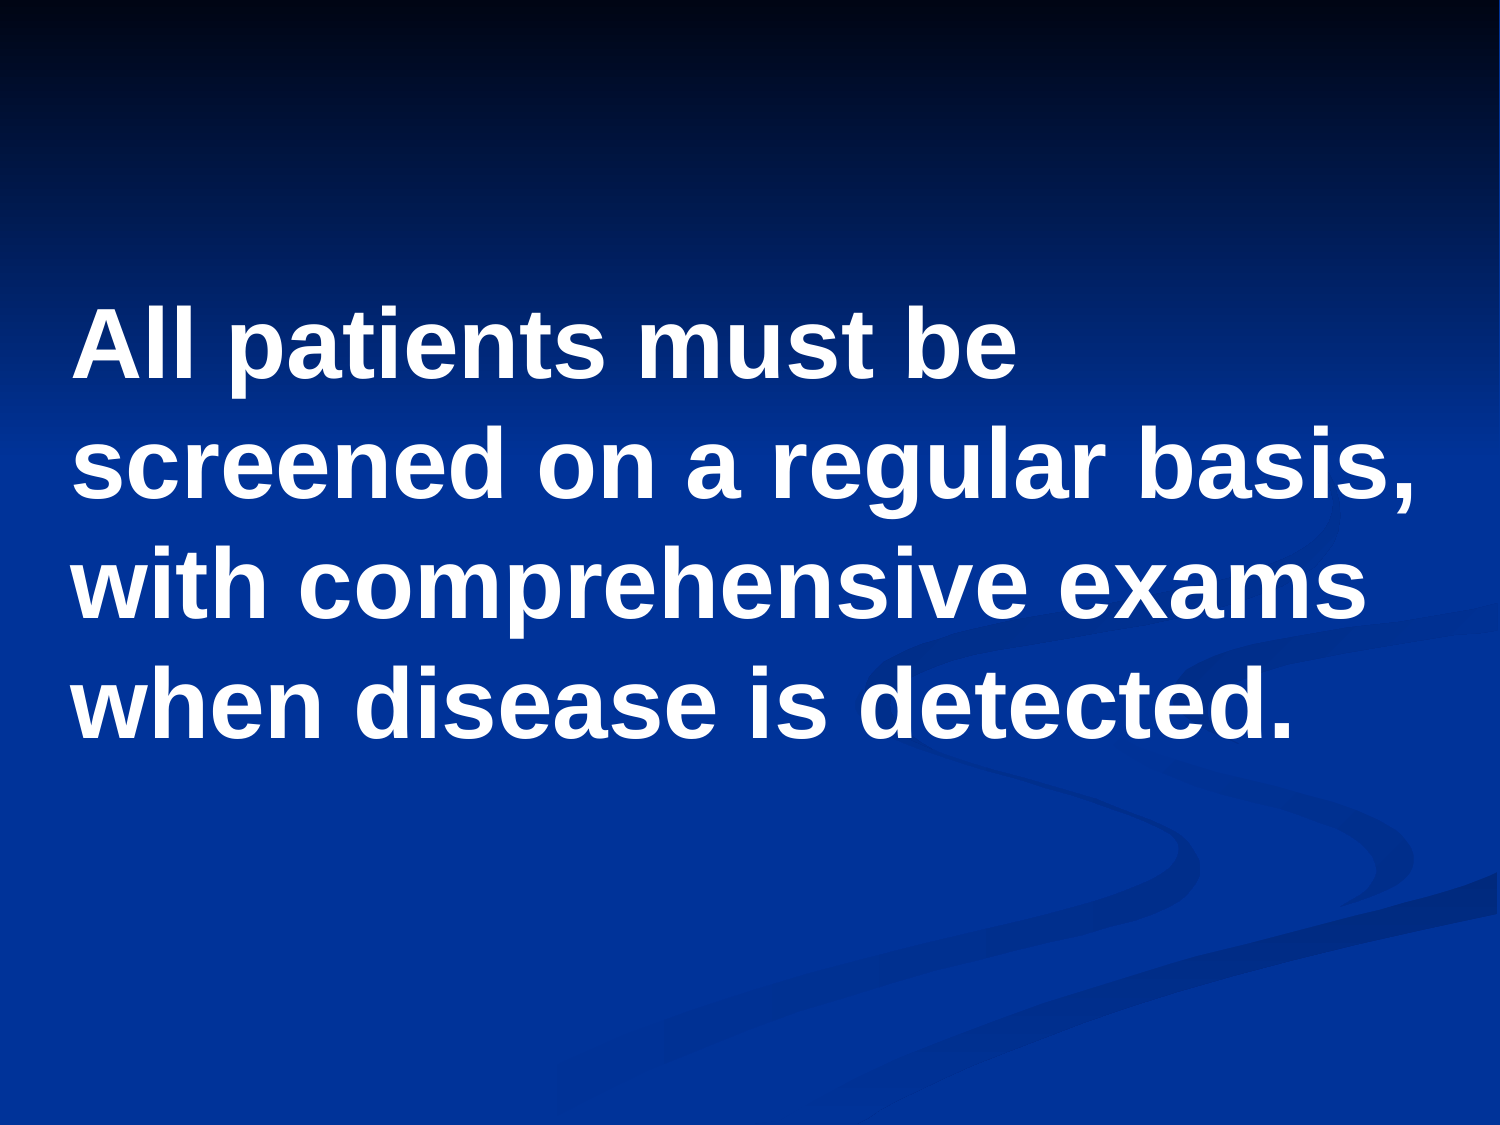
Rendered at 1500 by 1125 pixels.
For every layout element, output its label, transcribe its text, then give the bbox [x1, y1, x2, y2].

title All patients must be screened on a regular basis, with comprehensive exams when disease is detected. [55, 149, 1445, 888]
